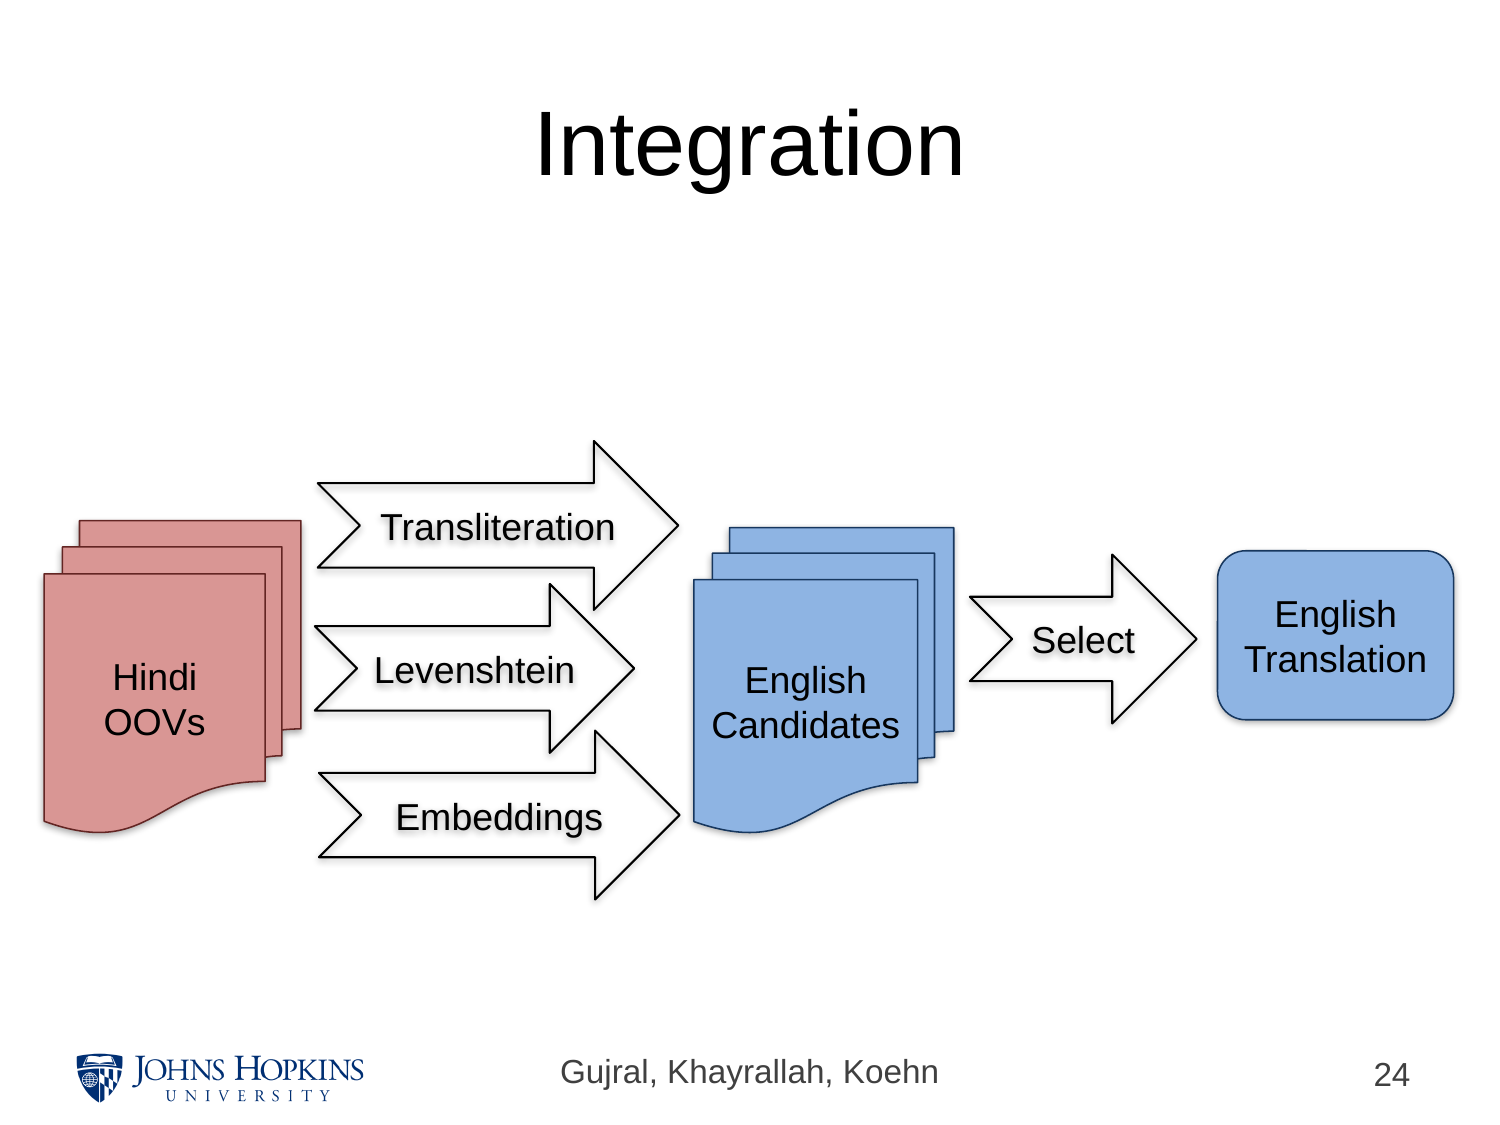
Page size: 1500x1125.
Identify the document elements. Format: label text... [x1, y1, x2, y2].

text_box Select [969, 553, 1198, 725]
text_box Transliteration [317, 440, 679, 611]
text_box English Candidates [693, 526, 955, 834]
text_box English Translation [1216, 549, 1455, 721]
footer Gujral, Khayrallah, Koehn [512, 1042, 988, 1103]
text_box Embeddings [318, 729, 681, 901]
text_box Levenshtein [314, 583, 635, 754]
text_box Hindi OOVs [43, 519, 302, 834]
title Integration [75, 45, 1425, 233]
